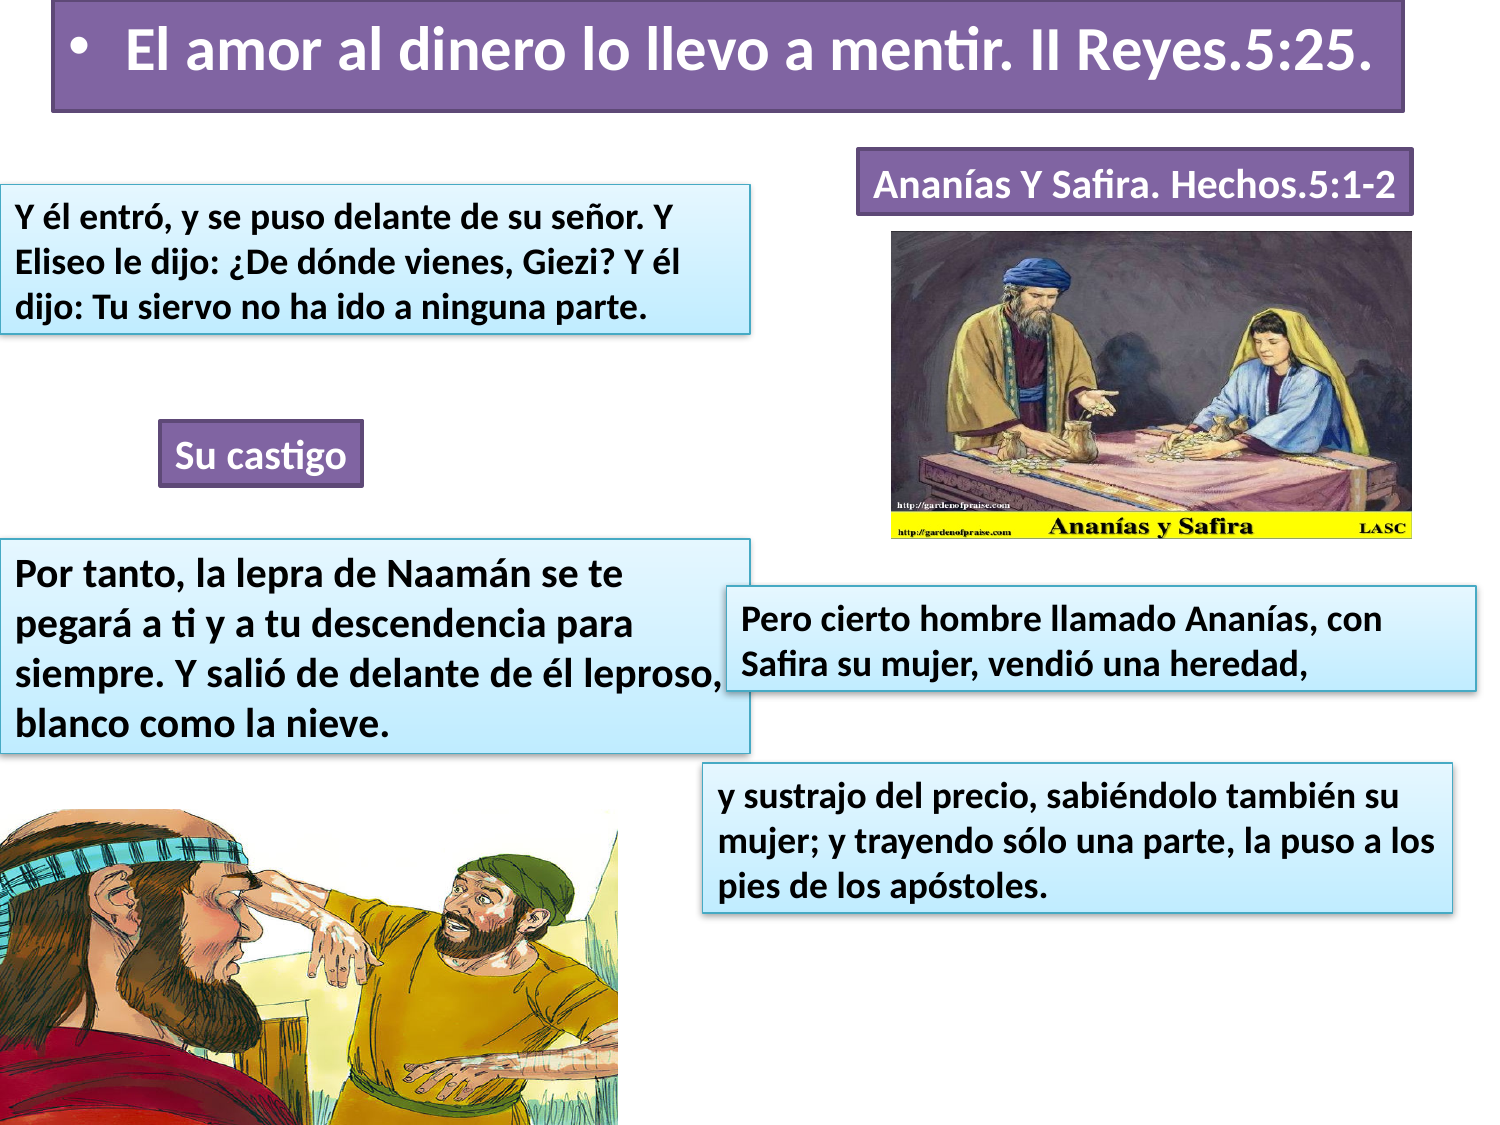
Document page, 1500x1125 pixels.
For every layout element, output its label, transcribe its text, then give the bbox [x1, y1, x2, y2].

text_box Por tanto, la lepra de Naamán se te pegará a ti y a tu descendencia para siempre. Y salió de delante de él leproso, blanco como la nieve. [0, 538, 751, 754]
picture [0, 809, 618, 1125]
picture [891, 231, 1412, 540]
text_box Y él entró, y se puso delante de su señor. Y Eliseo le dijo: ¿De dónde vienes, Giezi? Y él dijo: Tu siervo no ha ido a ninguna parte. [0, 184, 751, 335]
list El amor al dinero lo llevo a mentir. II Reyes.5:25. [51, 0, 1405, 113]
text_box y sustrajo del precio, sabiéndolo también su mujer; y trayendo sólo una parte, la puso a los pies de los apóstoles. [702, 762, 1453, 914]
text_box Pero cierto hombre llamado Ananías, con Safira su mujer, vendió una heredad, [726, 585, 1477, 692]
text_box Ananías Y Safira. Hechos.5:1-2 [856, 147, 1414, 216]
text_box Su castigo [158, 419, 364, 488]
